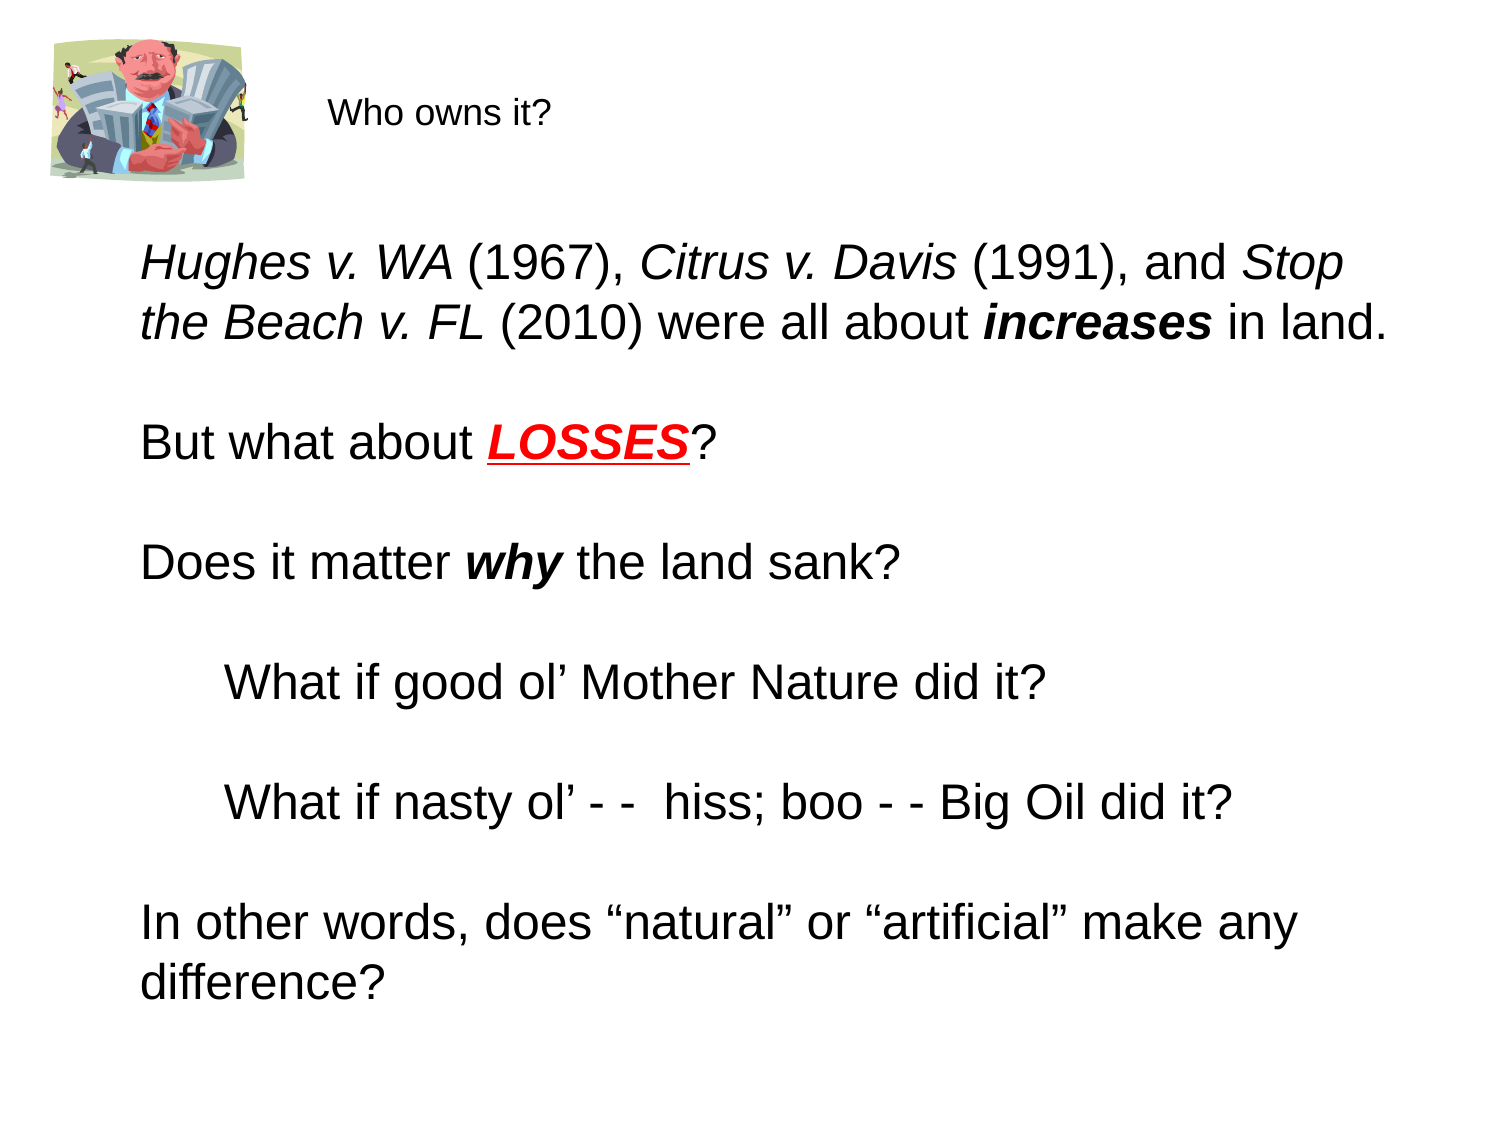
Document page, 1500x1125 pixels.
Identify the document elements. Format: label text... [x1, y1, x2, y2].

text_box Who owns it? [254, 80, 625, 140]
text_box Hughes v. WA (1967), Citrus v. Davis (1991), and Stop the Beach v. FL (2010) were all about increases in land. But what about LOSSES? Does it matter why the land sank? What if good ol’ Mother Nature did it? What if nasty ol’ - - hiss; boo - - Big Oil did it? In other words, does “natural” or “artificial” make any difference? [125, 162, 1425, 1078]
picture [49, 37, 251, 184]
